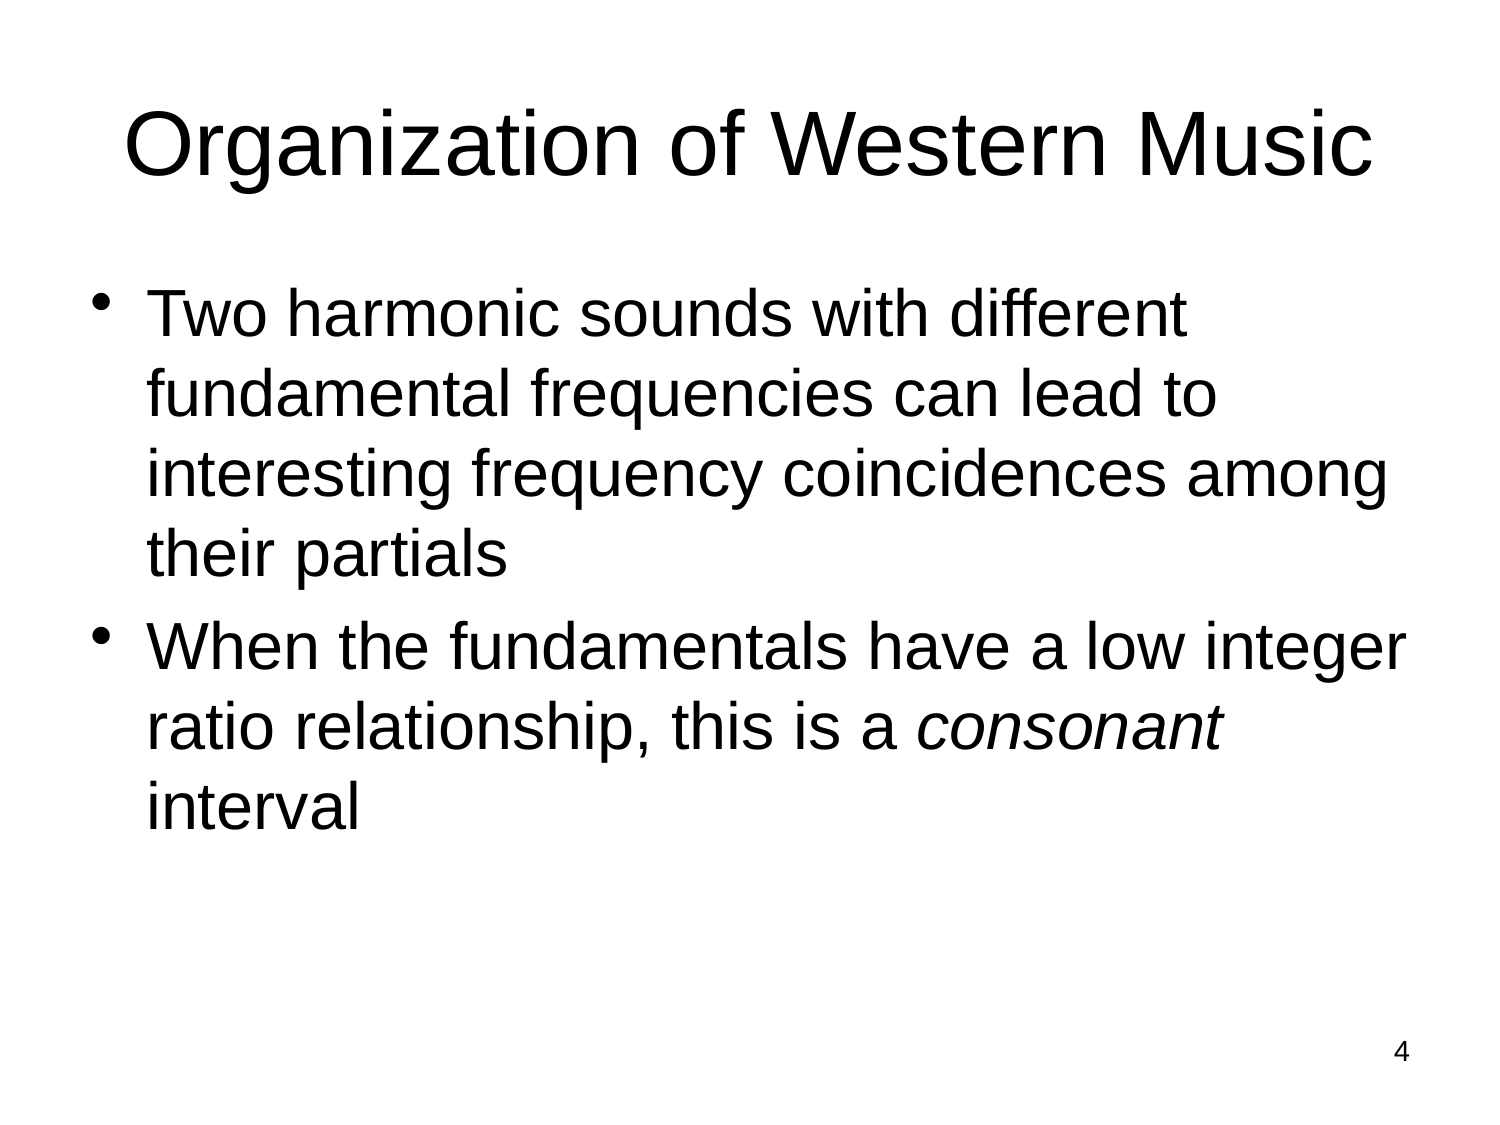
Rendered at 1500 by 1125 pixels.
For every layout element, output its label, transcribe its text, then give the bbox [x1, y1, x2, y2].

slide_number 4 [1074, 1024, 1426, 1103]
list Two harmonic sounds with different fundamental frequencies can lead to interesting frequency coincidences among their partials When the fundamentals have a low integer ratio relationship, this is a consonant interval [74, 262, 1426, 1006]
title Organization of Western Music [74, 44, 1426, 233]
